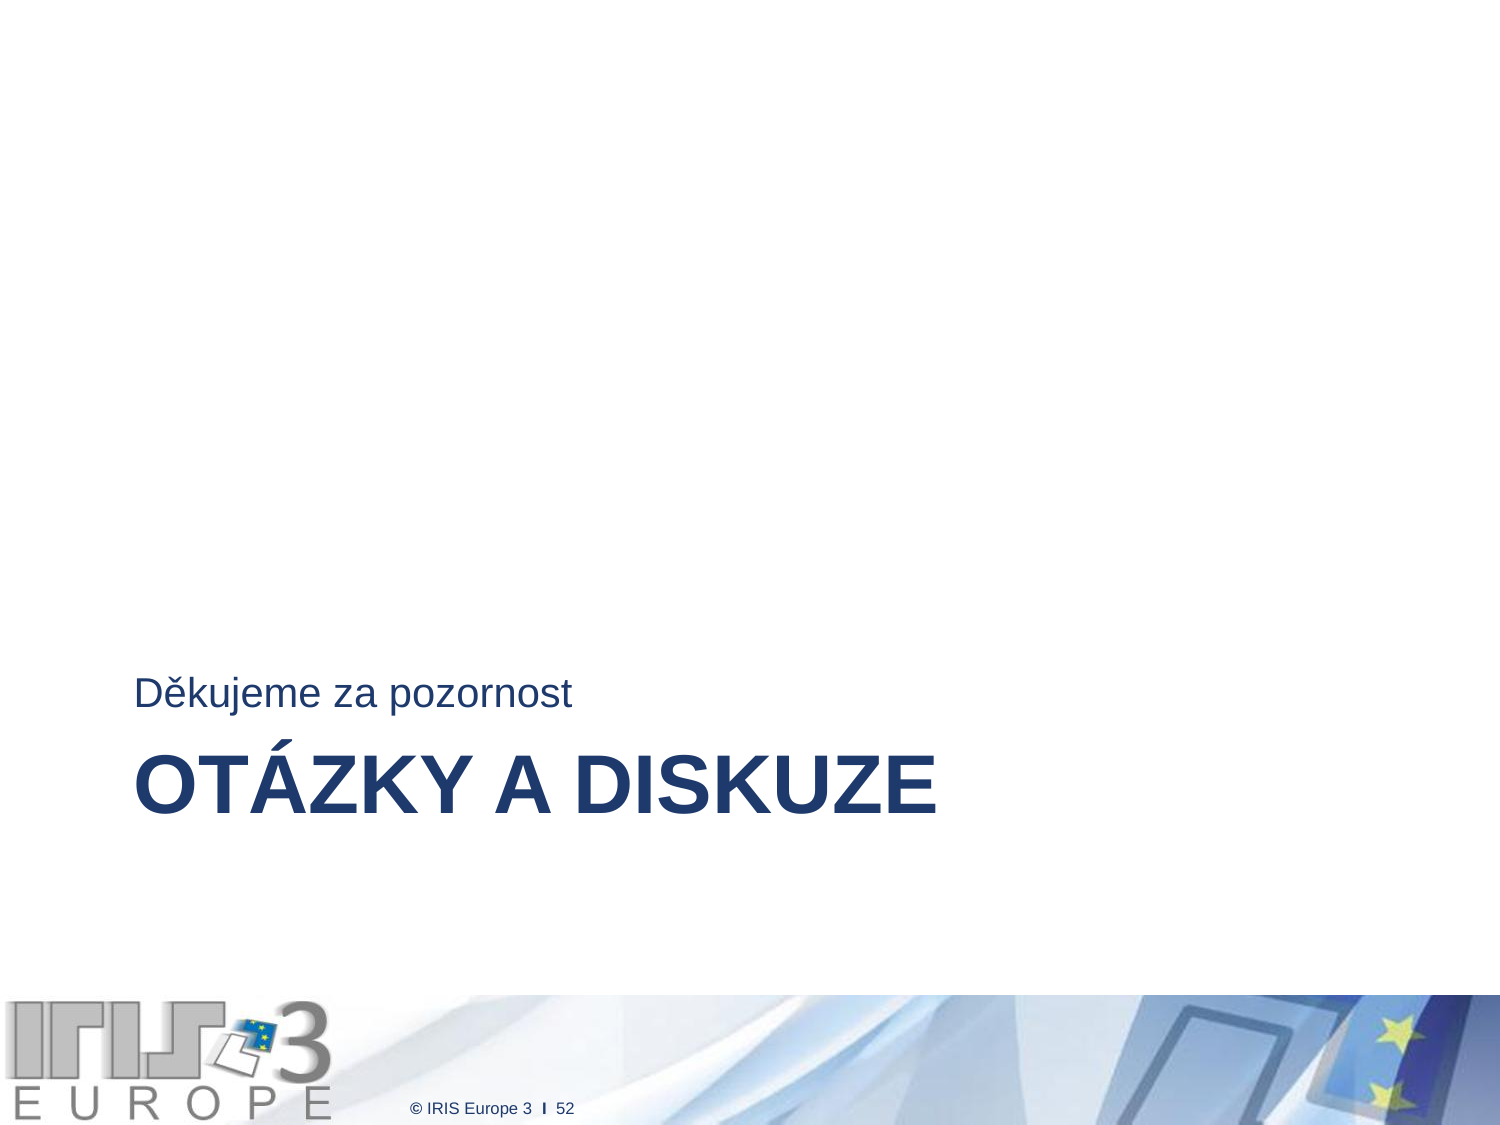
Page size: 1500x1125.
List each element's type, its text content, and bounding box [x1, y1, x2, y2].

picture [0, 995, 1500, 1125]
list Děkujeme za pozornost [118, 476, 1394, 723]
title Otázky a diskuze [118, 723, 1394, 947]
